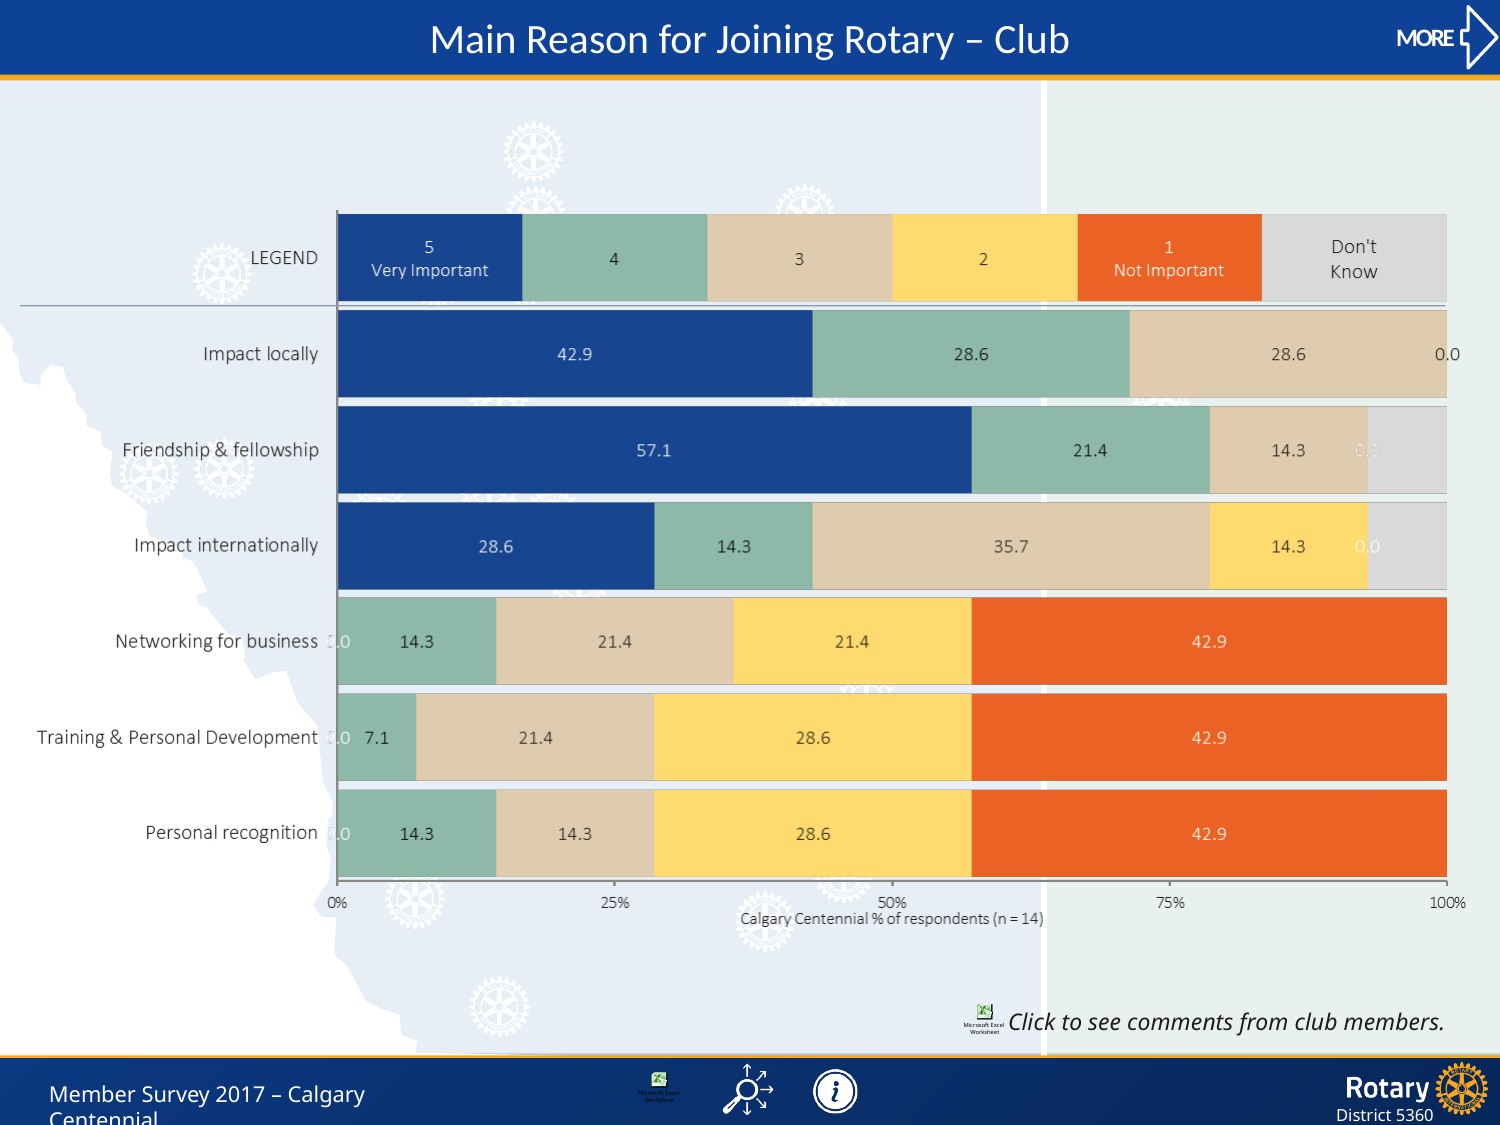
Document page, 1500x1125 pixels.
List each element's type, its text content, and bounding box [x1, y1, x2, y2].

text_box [635, 1071, 683, 1112]
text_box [1396, 6, 1498, 69]
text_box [961, 1003, 1009, 1044]
title Main Reason for Joining Rotary – Club [0, 0, 1500, 77]
picture [20, 193, 1480, 932]
picture [1347, 1062, 1488, 1115]
picture [721, 1063, 774, 1115]
picture [812, 1067, 858, 1114]
text_box Click to see comments from club members. [1008, 999, 1481, 1043]
